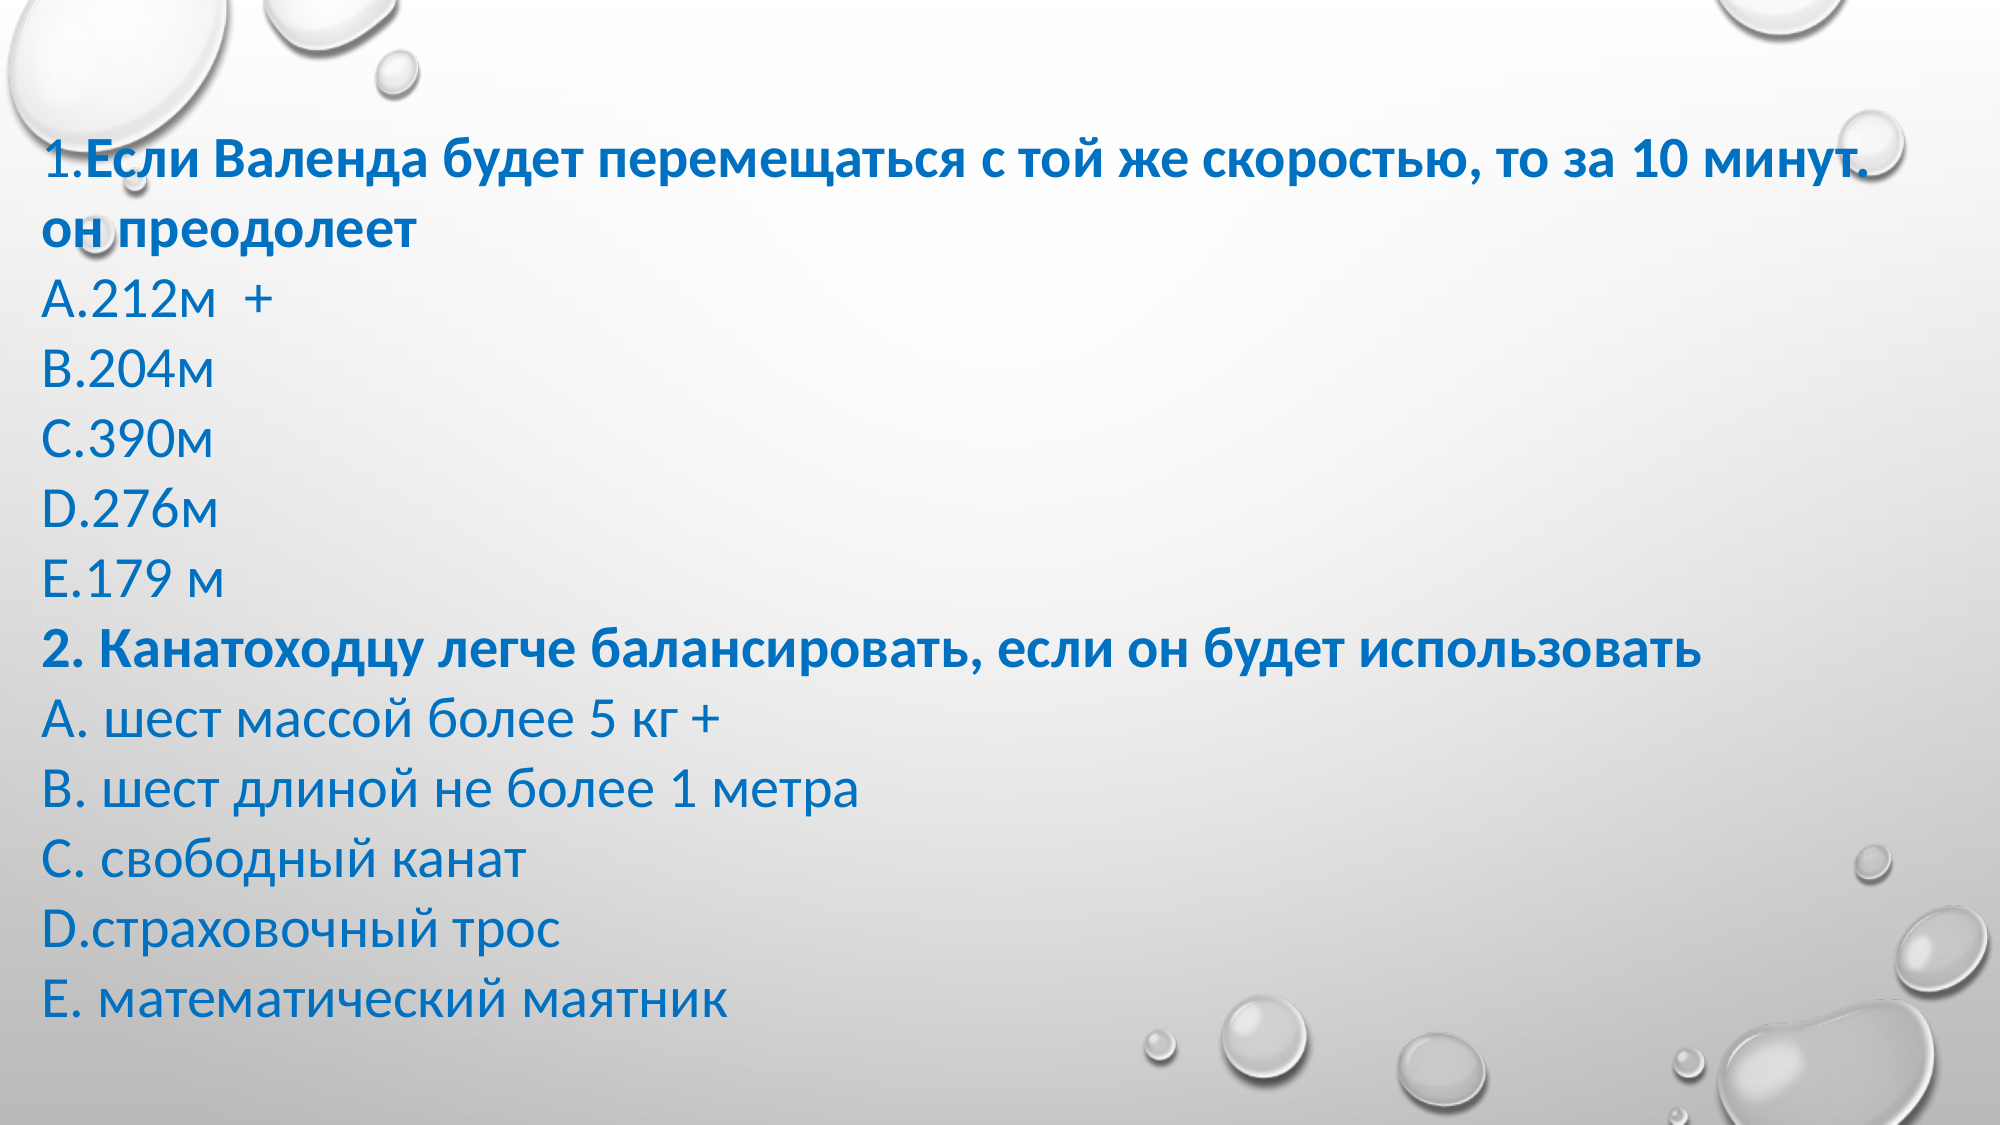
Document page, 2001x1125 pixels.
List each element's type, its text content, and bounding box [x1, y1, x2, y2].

picture [0, 0, 2000, 1125]
text_box 1.Если Валенда будет перемещаться с той же скоростью, то за 10 минут. он преодолеет А.212м + В.204м С.390м D.276м Е.179 м 2. Канатоходцу легче балансировать, если он будет использовать А. шест массой более 5 кг + В. шест длиной не более 1 метра С. свободный канат D.страховочный трос Е. математический маятник [26, 111, 1910, 1082]
